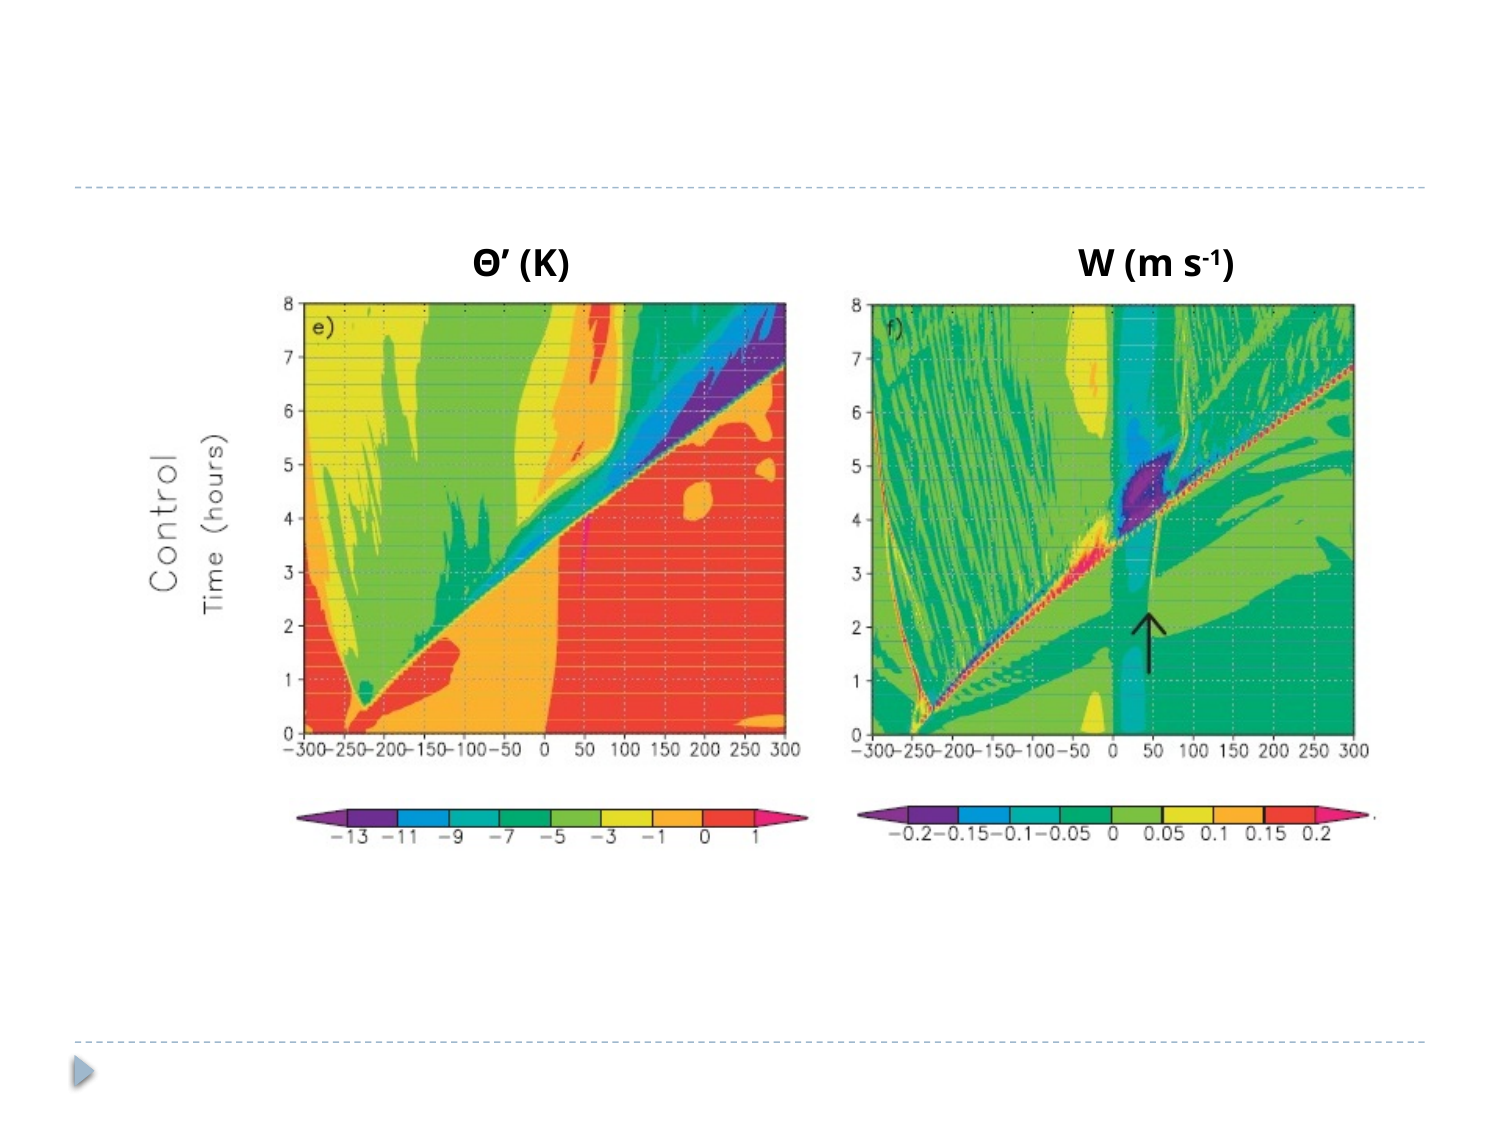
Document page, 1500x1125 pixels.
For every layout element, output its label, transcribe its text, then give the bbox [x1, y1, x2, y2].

picture [289, 798, 818, 859]
picture [147, 420, 231, 628]
picture [856, 798, 1385, 859]
picture [277, 290, 805, 768]
text_box Θ’ (K) [457, 231, 586, 290]
picture [844, 290, 1375, 774]
text_box W (m s-1) [1063, 231, 1250, 290]
